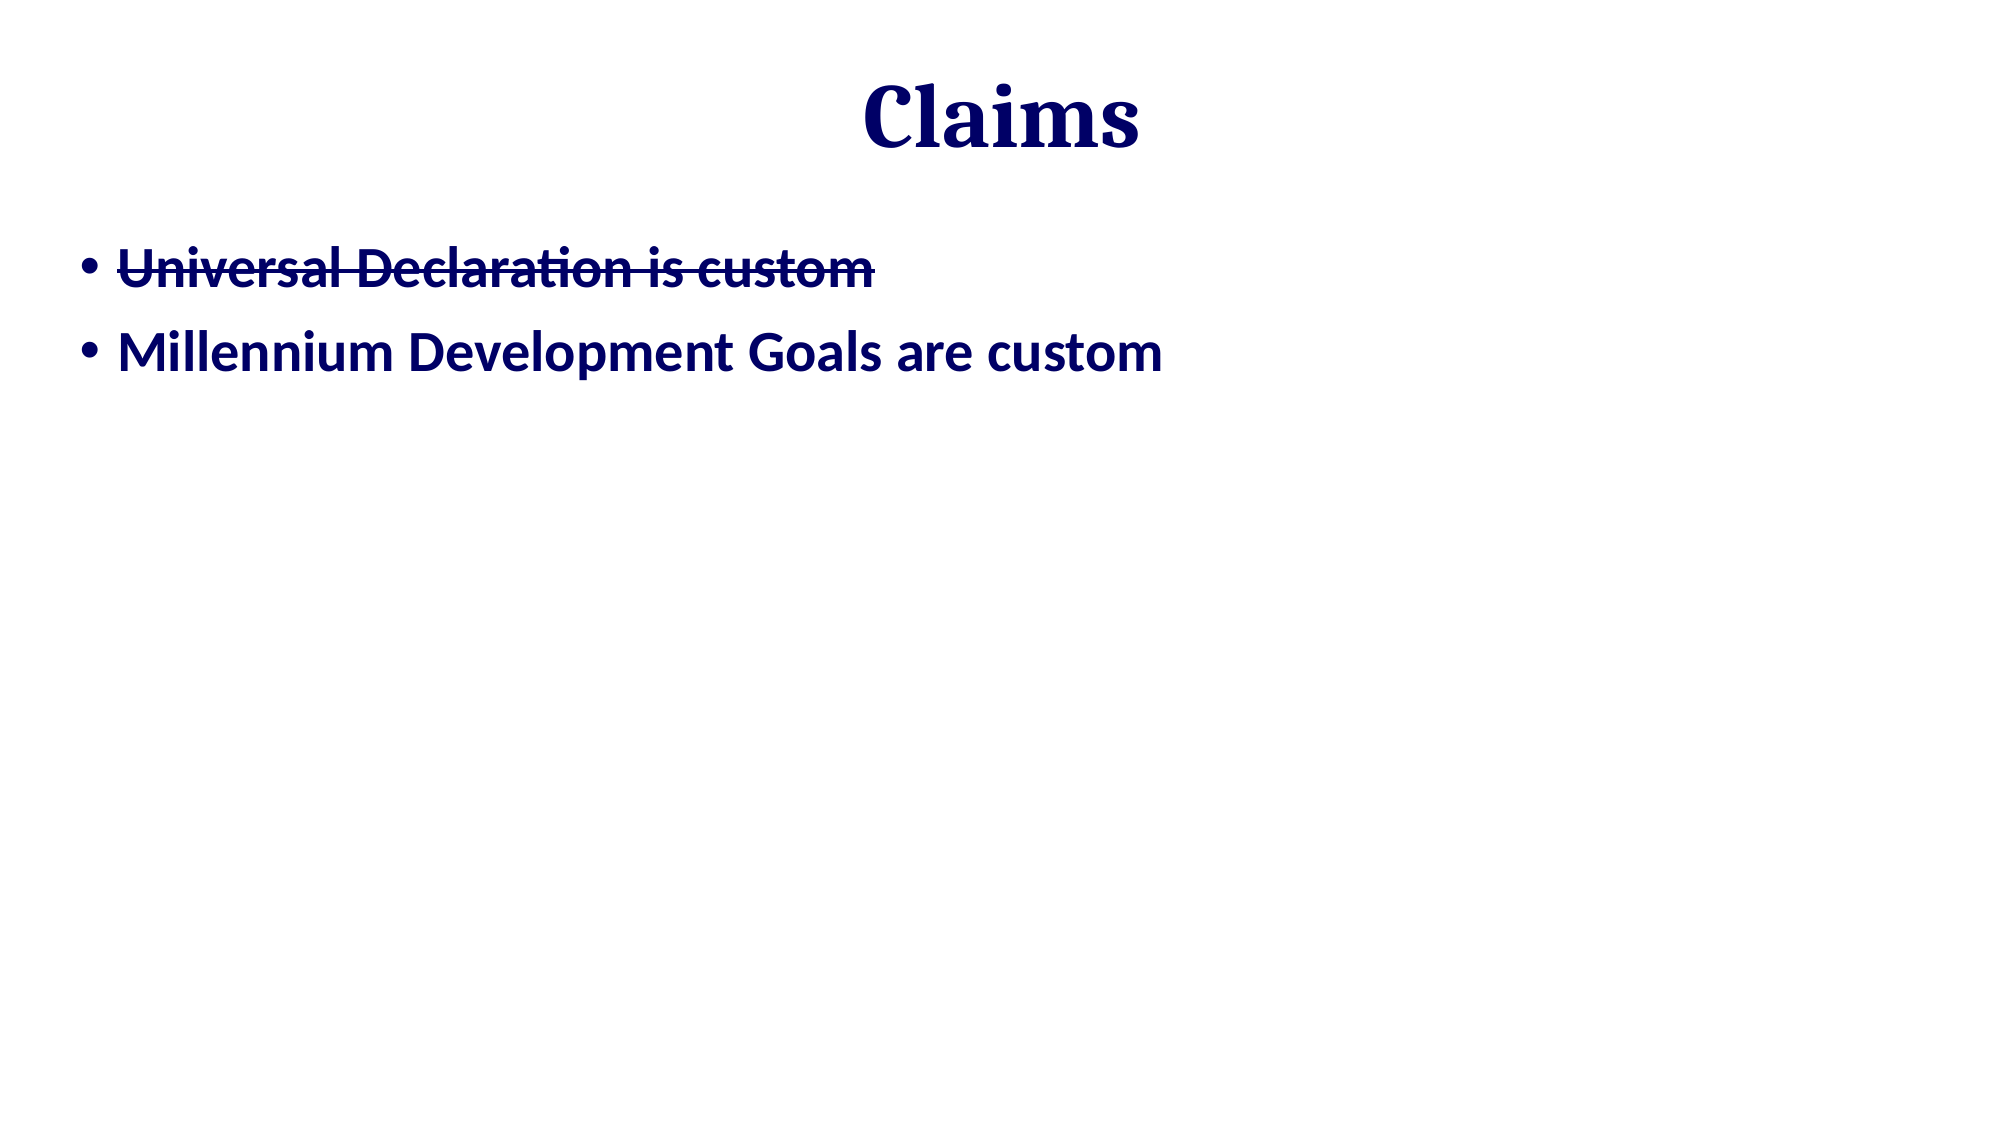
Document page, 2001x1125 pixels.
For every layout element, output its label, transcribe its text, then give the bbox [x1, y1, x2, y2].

title Claims [64, 59, 1941, 177]
list Universal Declaration is custom Millennium Development Goals are custom [64, 229, 1941, 1014]
